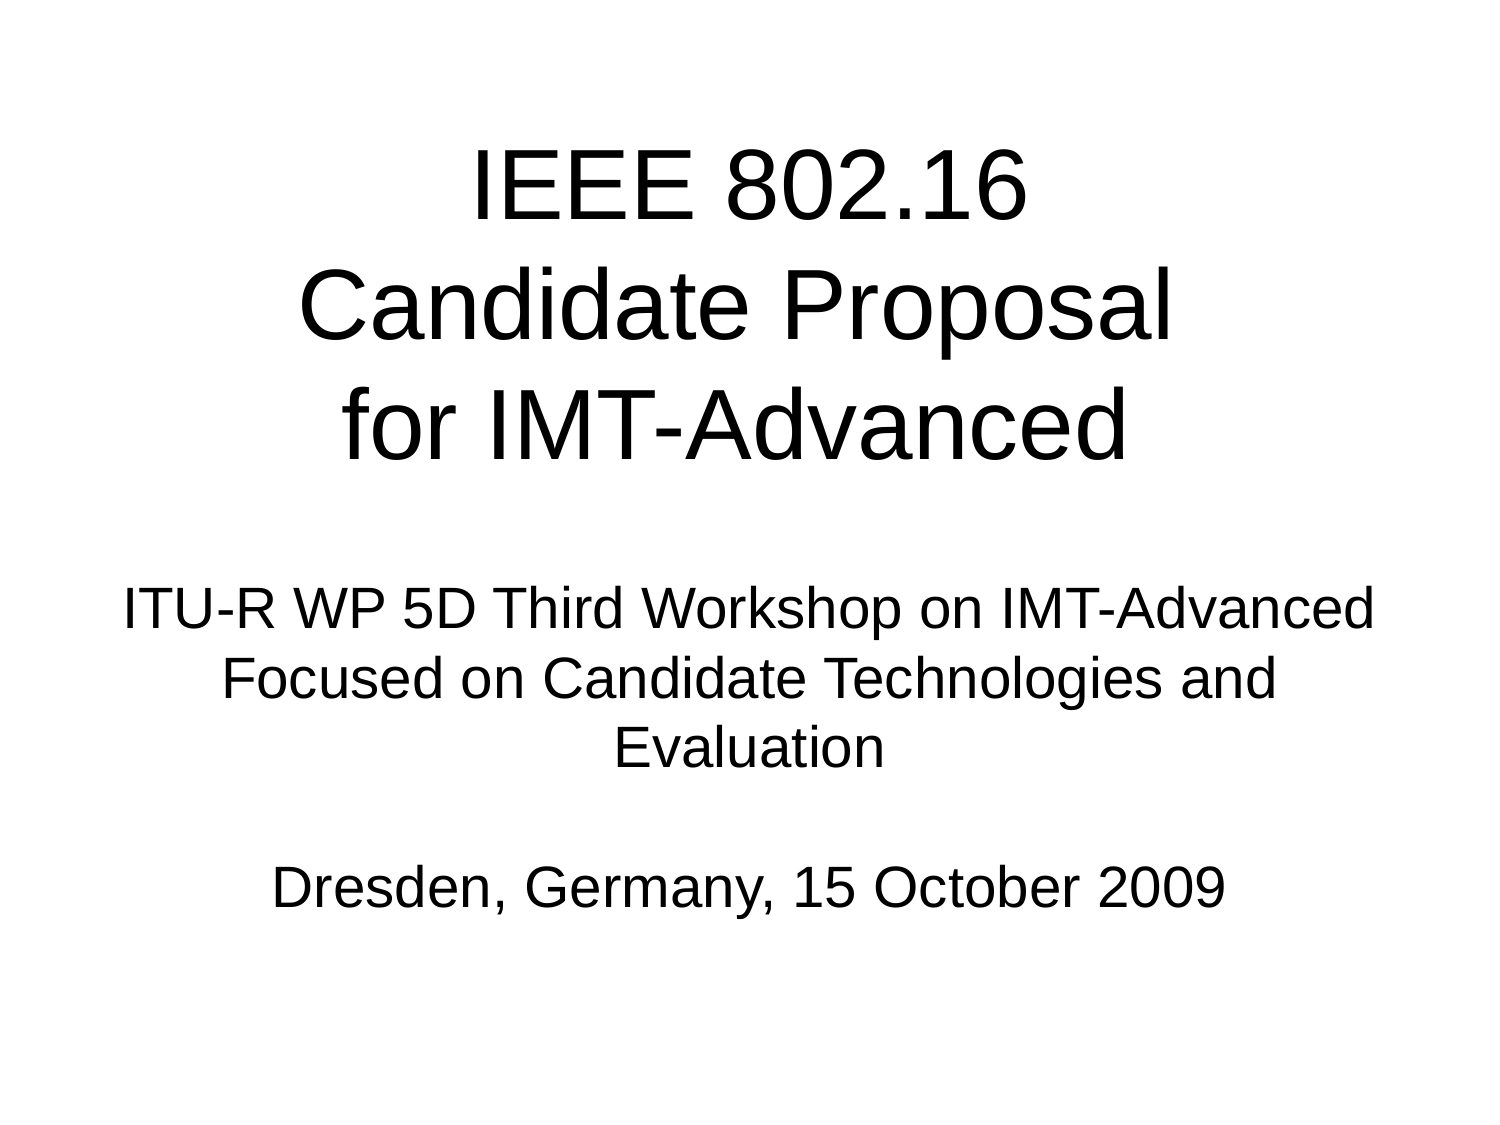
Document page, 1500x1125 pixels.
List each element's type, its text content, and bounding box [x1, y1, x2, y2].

title IEEE 802.16 Candidate Proposal for IMT-Advanced ITU-R WP 5D Third Workshop on IMT-Advanced Focused on Candidate Technologies and Evaluation Dresden, Germany, 15 October 2009 [62, 112, 1438, 1050]
